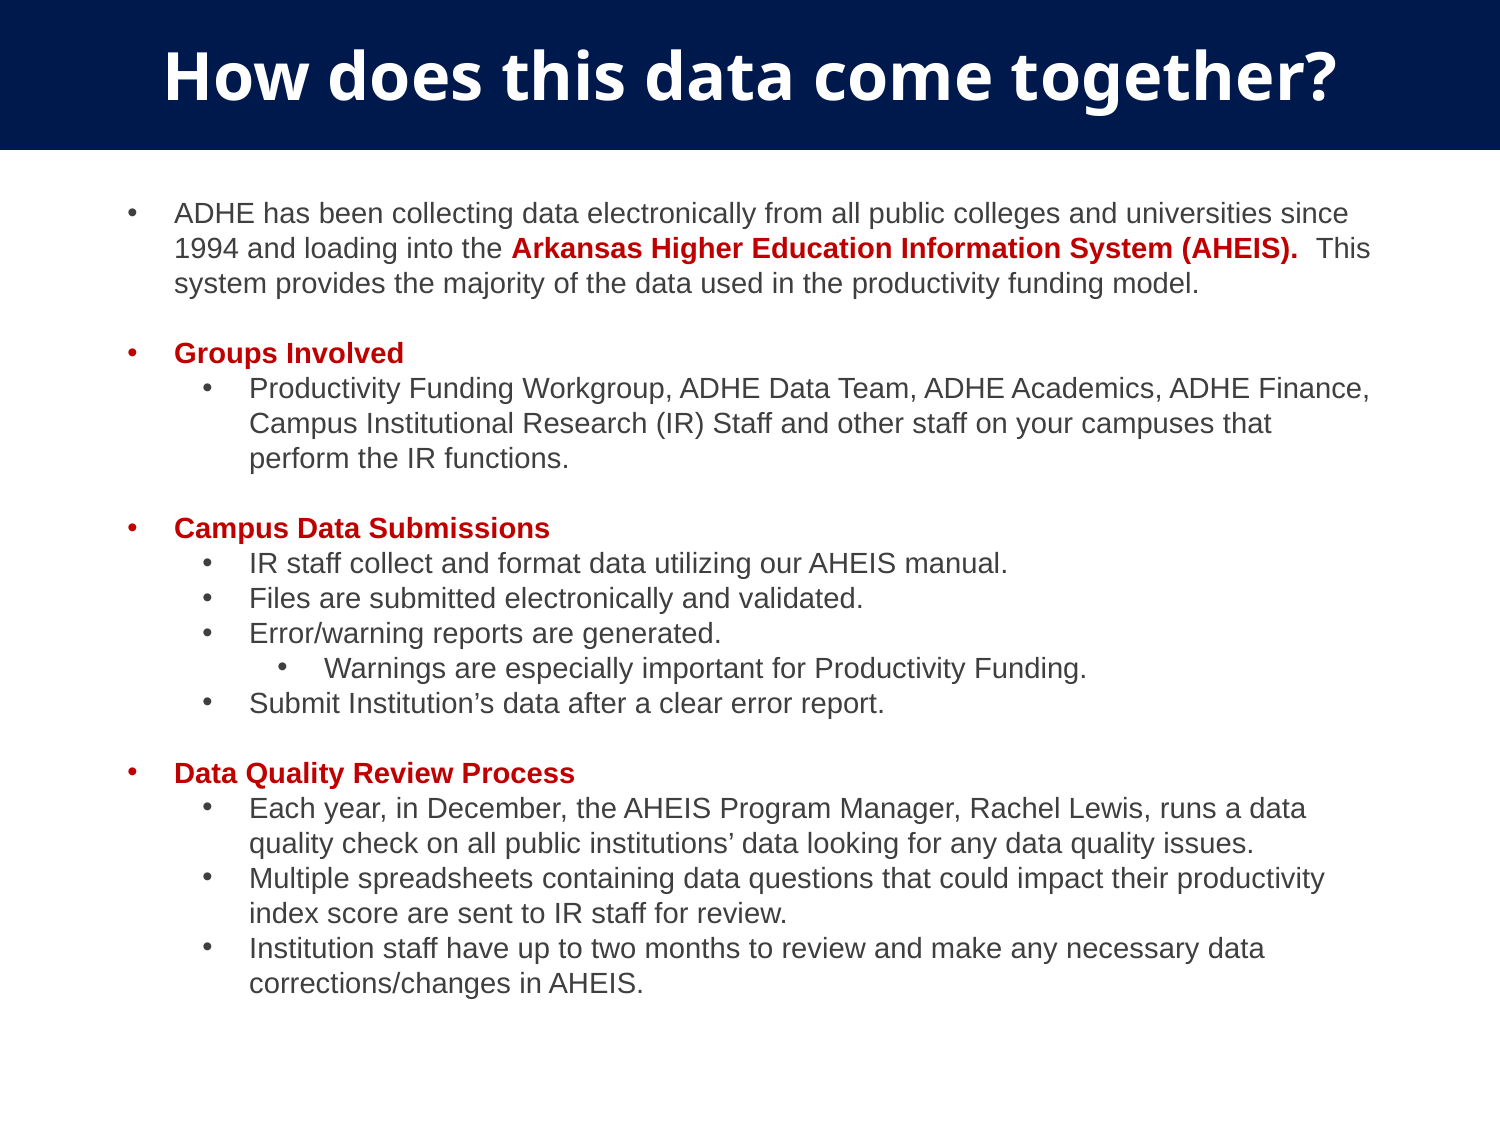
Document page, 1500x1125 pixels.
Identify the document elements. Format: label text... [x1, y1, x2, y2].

text_box ADHE has been collecting data electronically from all public colleges and universities since 1994 and loading into the Arkansas Higher Education Information System (AHEIS). This system provides the majority of the data used in the productivity funding model. Groups Involved Productivity Funding Workgroup, ADHE Data Team, ADHE Academics, ADHE Finance, Campus Institutional Research (IR) Staff and other staff on your campuses that perform the IR functions. Campus Data Submissions IR staff collect and format data utilizing our AHEIS manual. Files are submitted electronically and validated. Error/warning reports are generated. Warnings are especially important for Productivity Funding. Submit Institution’s data after a clear error report. Data Quality Review Process Each year, in December, the AHEIS Program Manager, Rachel Lewis, runs a data quality check on all public institutions’ data looking for any data quality issues. Multiple spreadsheets containing data questions that could impact their productivity index score are sent to IR staff for review. Institution staff have up to two months to review and make any necessary data corrections/changes in AHEIS. [112, 187, 1388, 1042]
title How does this data come together? [0, 0, 1500, 150]
